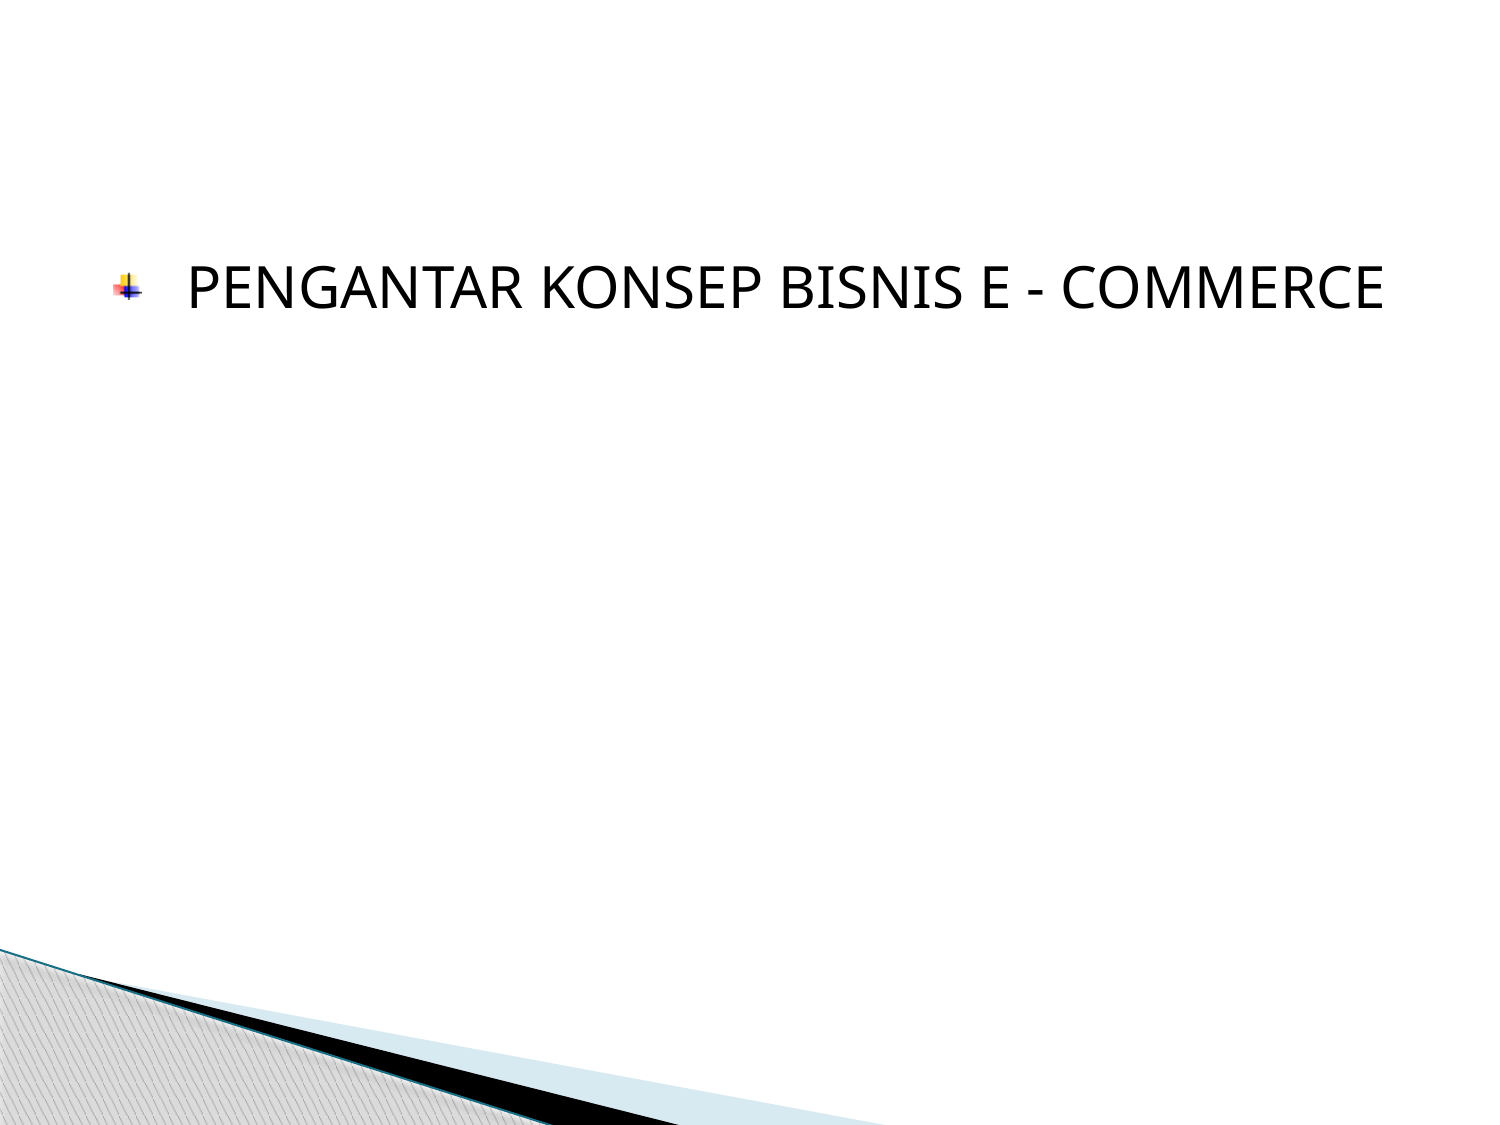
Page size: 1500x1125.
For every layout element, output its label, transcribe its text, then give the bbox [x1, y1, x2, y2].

list PENGANTAR KONSEP BISNIS E - COMMERCE [75, 243, 1425, 986]
picture [113, 271, 142, 300]
